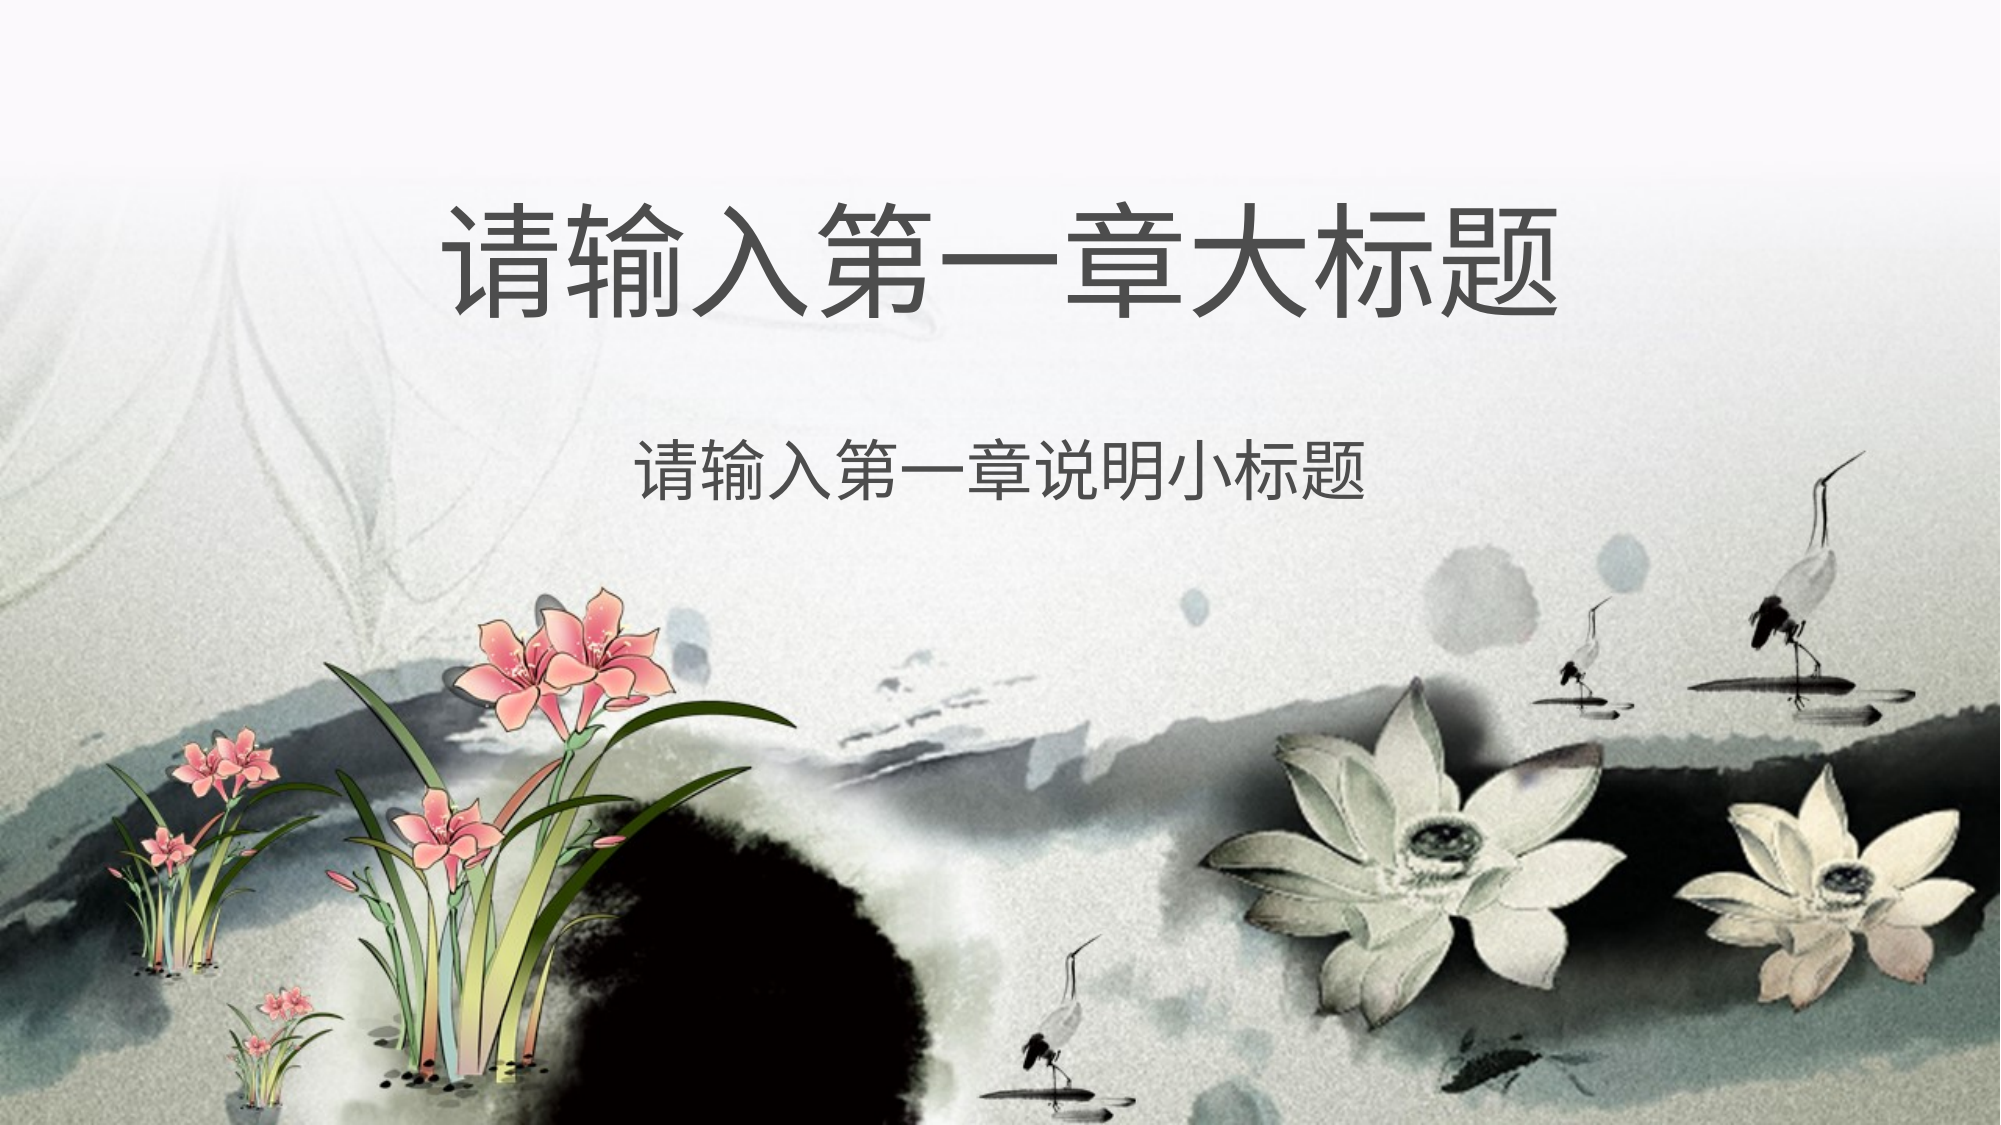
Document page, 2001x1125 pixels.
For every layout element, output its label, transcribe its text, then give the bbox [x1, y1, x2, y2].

title 请输入第一章大标题 [130, 56, 1870, 341]
picture [0, 0, 2000, 1125]
list 请输入第一章说明小标题 [251, 381, 1749, 524]
